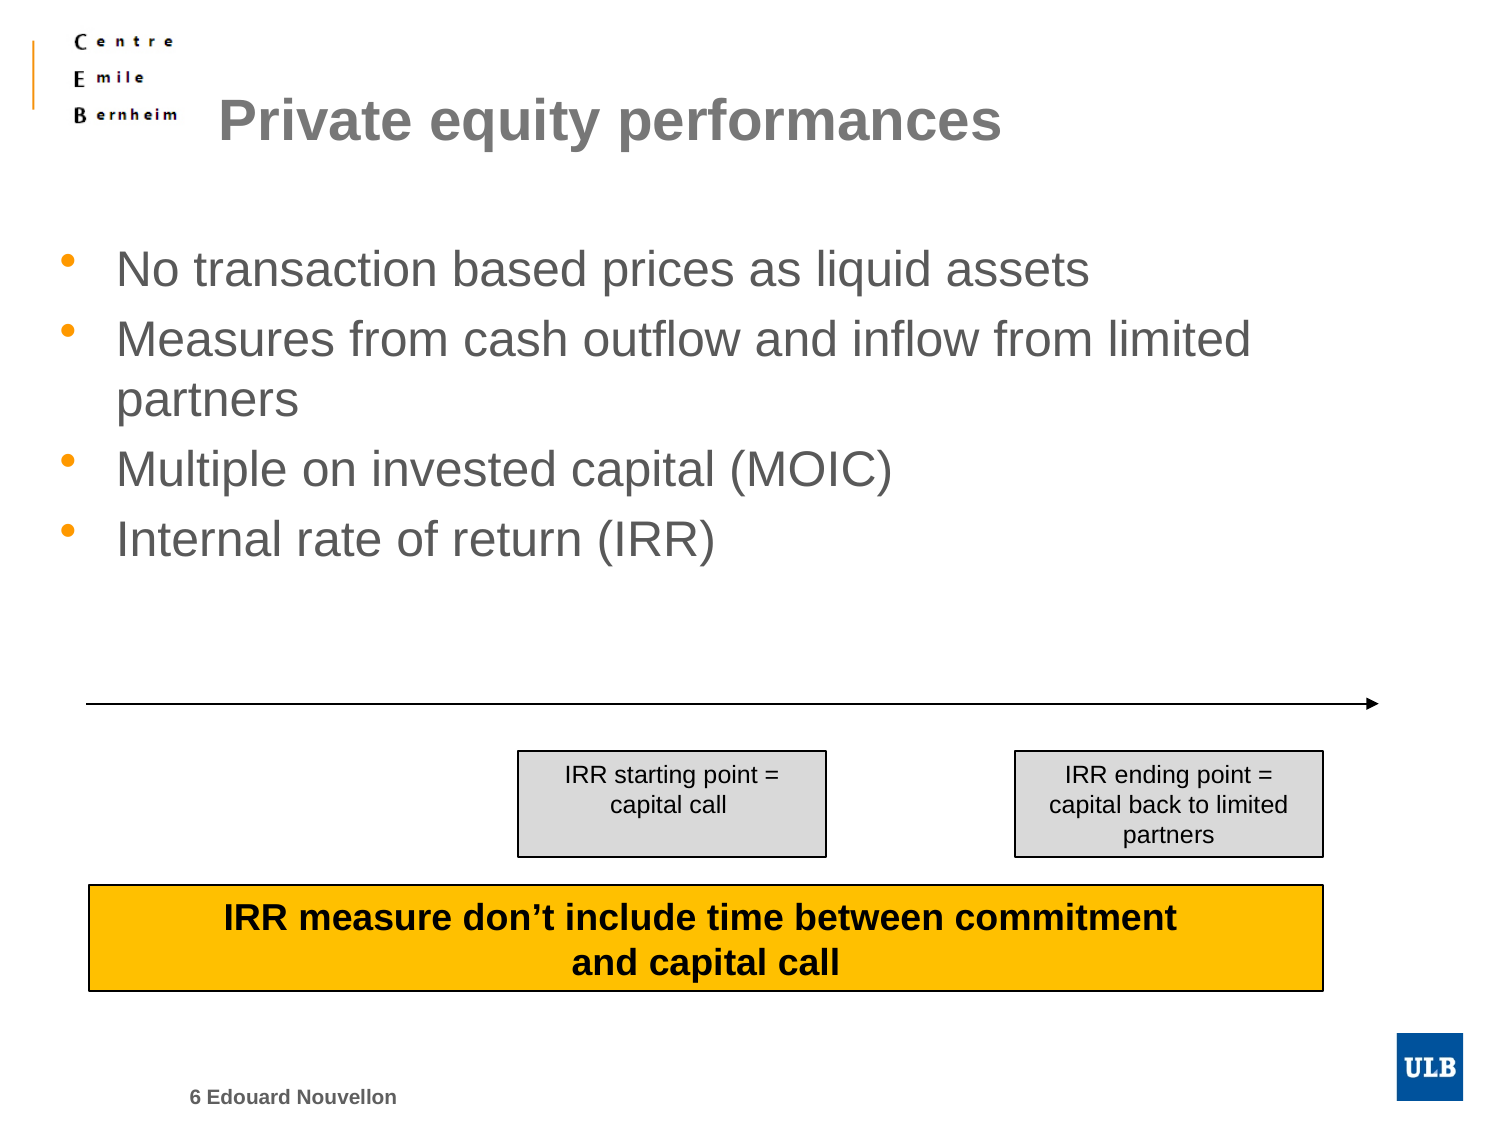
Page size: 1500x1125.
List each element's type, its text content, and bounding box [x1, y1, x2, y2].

title Private equity performances [203, 74, 1449, 197]
picture [40, 8, 219, 156]
list No transaction based prices as liquid assets Measures from cash outflow and inflow from limited partners Multiple on invested capital (MOIC) Internal rate of return (IRR) [44, 228, 1449, 1030]
text_box IRR ending point = capital back to limited partners [1015, 751, 1323, 857]
text_box IRR measure don’t include time between commitment and capital call [89, 885, 1323, 991]
slide_number 6 Edouard Nouvellon [46, 1057, 398, 1109]
text_box IRR starting point = capital call [518, 751, 827, 857]
picture [1394, 1033, 1464, 1101]
